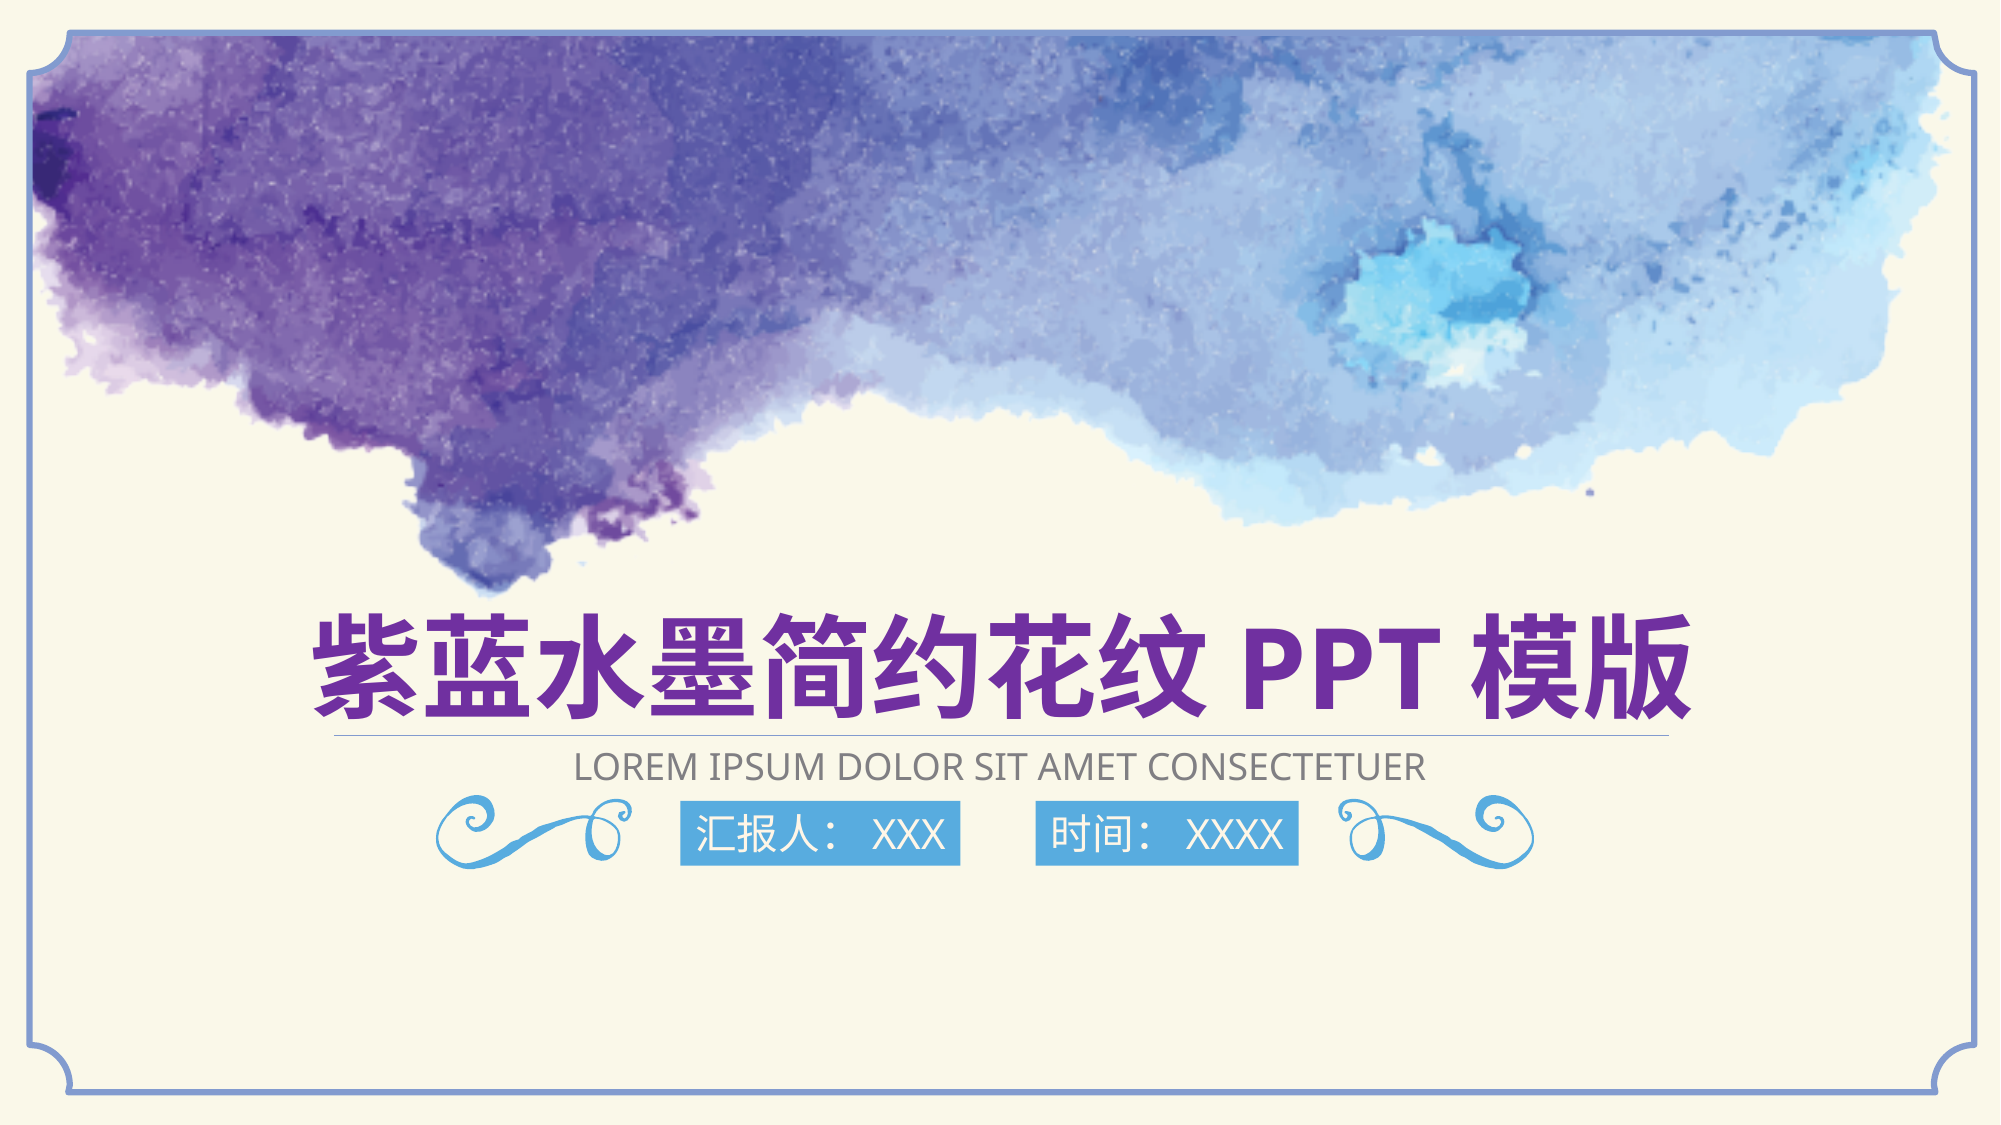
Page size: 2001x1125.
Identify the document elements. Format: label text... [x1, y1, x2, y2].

text_box LOREM IPSUM DOLOR SIT AMET CONSECTETUER [558, 736, 1442, 795]
text_box 时间：XXXX [1035, 800, 1299, 866]
text_box [29, 602, 1975, 1093]
text_box [1338, 795, 1534, 870]
text_box 紫蓝水墨简约花纹PPT模版 [294, 602, 1710, 740]
text_box 汇报人：XXX [680, 800, 961, 866]
picture [29, 32, 1975, 602]
text_box [435, 795, 632, 870]
